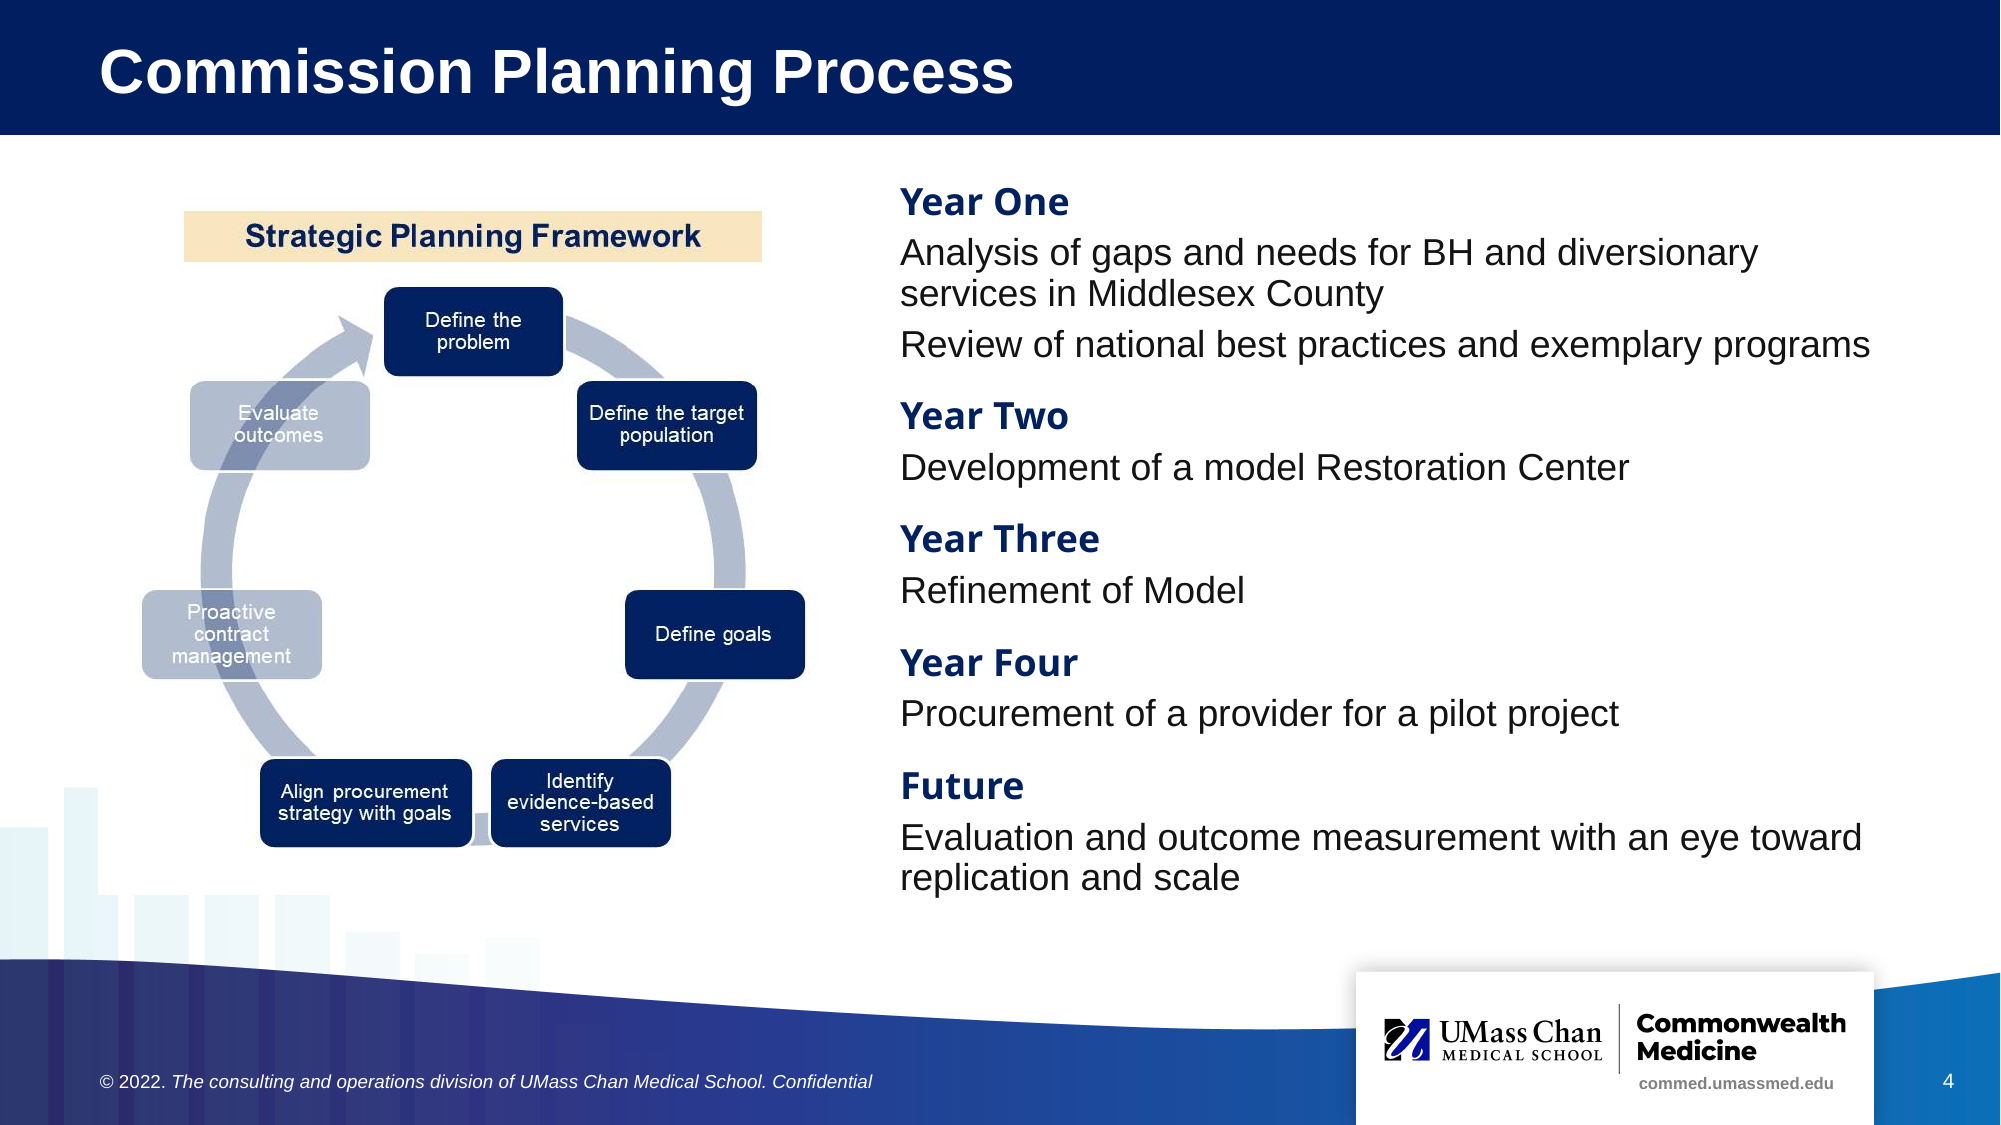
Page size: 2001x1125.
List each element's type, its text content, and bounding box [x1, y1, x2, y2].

picture [0, 0, 2001, 1125]
slide_number 4 [1880, 1045, 1955, 1101]
list Year One Analysis of gaps and needs for BH and diversionary services in Middlesex County Review of national best practices and exemplary programs Year Two Development of a model Restoration Center Year Three Refinement of Model Year Four Procurement of a provider for a pilot project Future Evaluation and outcome measurement with an eye toward replication and scale [900, 182, 1902, 984]
title Commission Planning Process [99, 39, 1921, 115]
